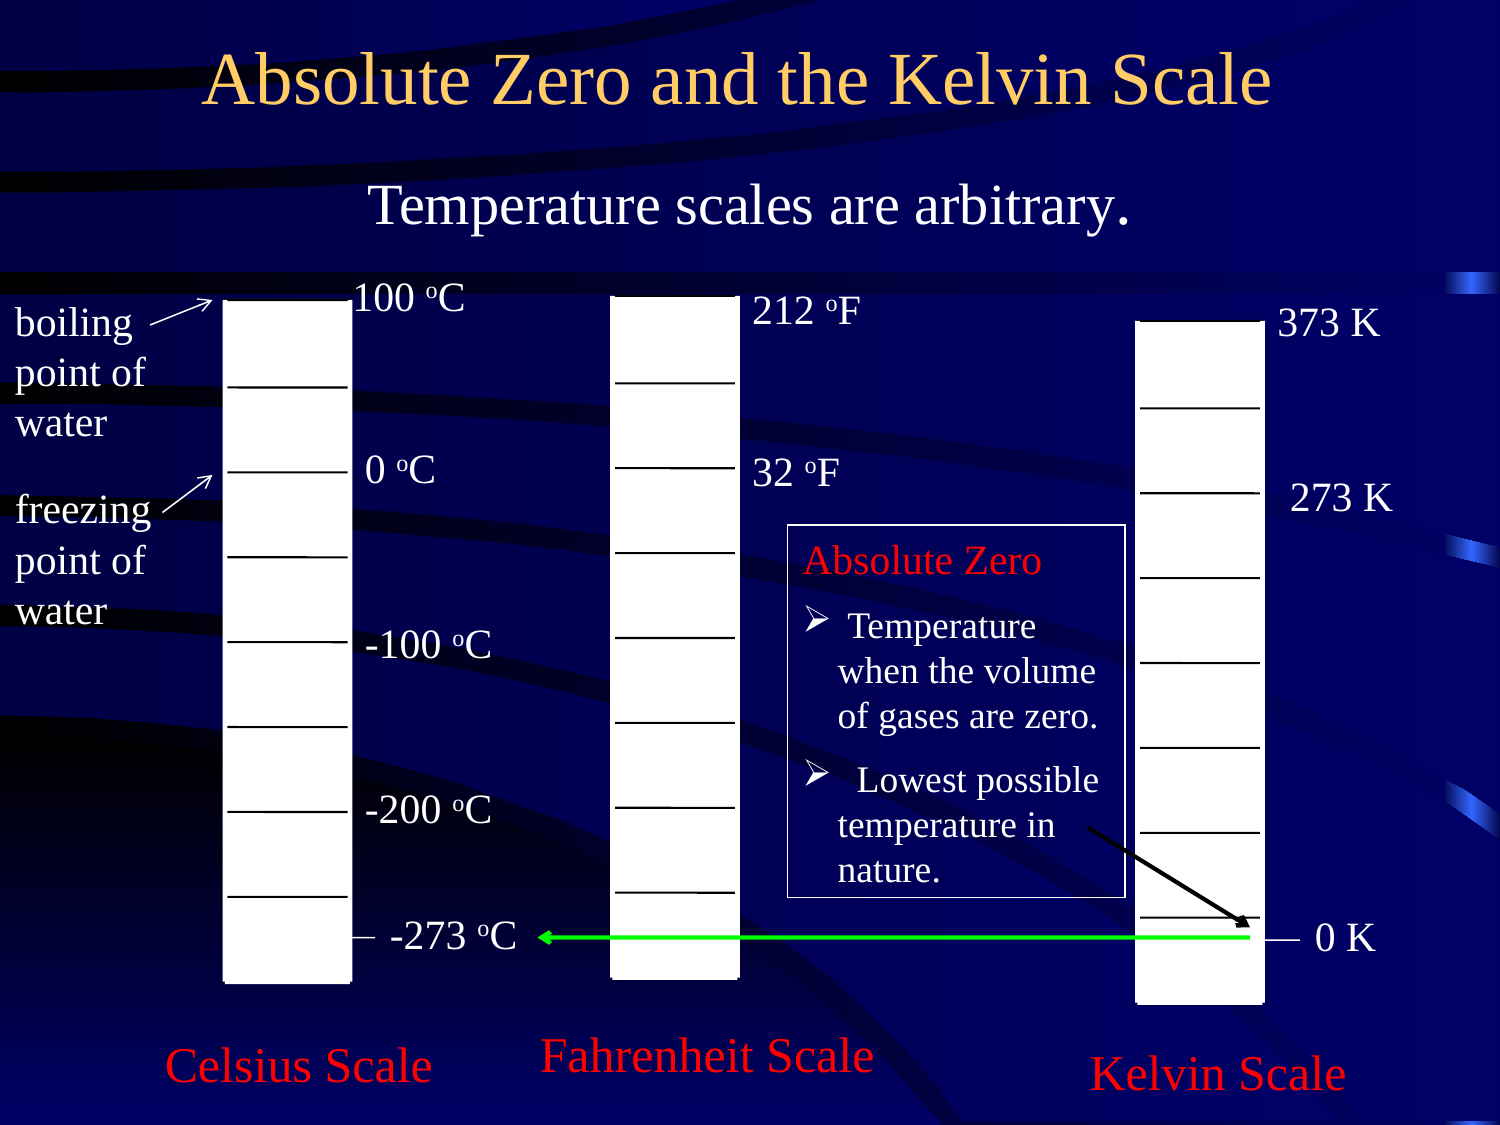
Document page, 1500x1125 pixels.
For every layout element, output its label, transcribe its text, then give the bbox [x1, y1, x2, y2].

text_box Absolute Zero Temperature when the volume of gases are zero. Lowest possible temperature in nature. [900, 525, 1074, 898]
text_box boiling point of water [0, 287, 149, 453]
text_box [524, 274, 900, 1091]
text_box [1074, 287, 1450, 1108]
title Absolute Zero and the Kelvin Scale [99, 24, 1375, 125]
text_box freezing point of water [0, 474, 149, 640]
list Temperature scales are arbitrary. [37, 149, 1463, 1038]
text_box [149, 262, 550, 1100]
